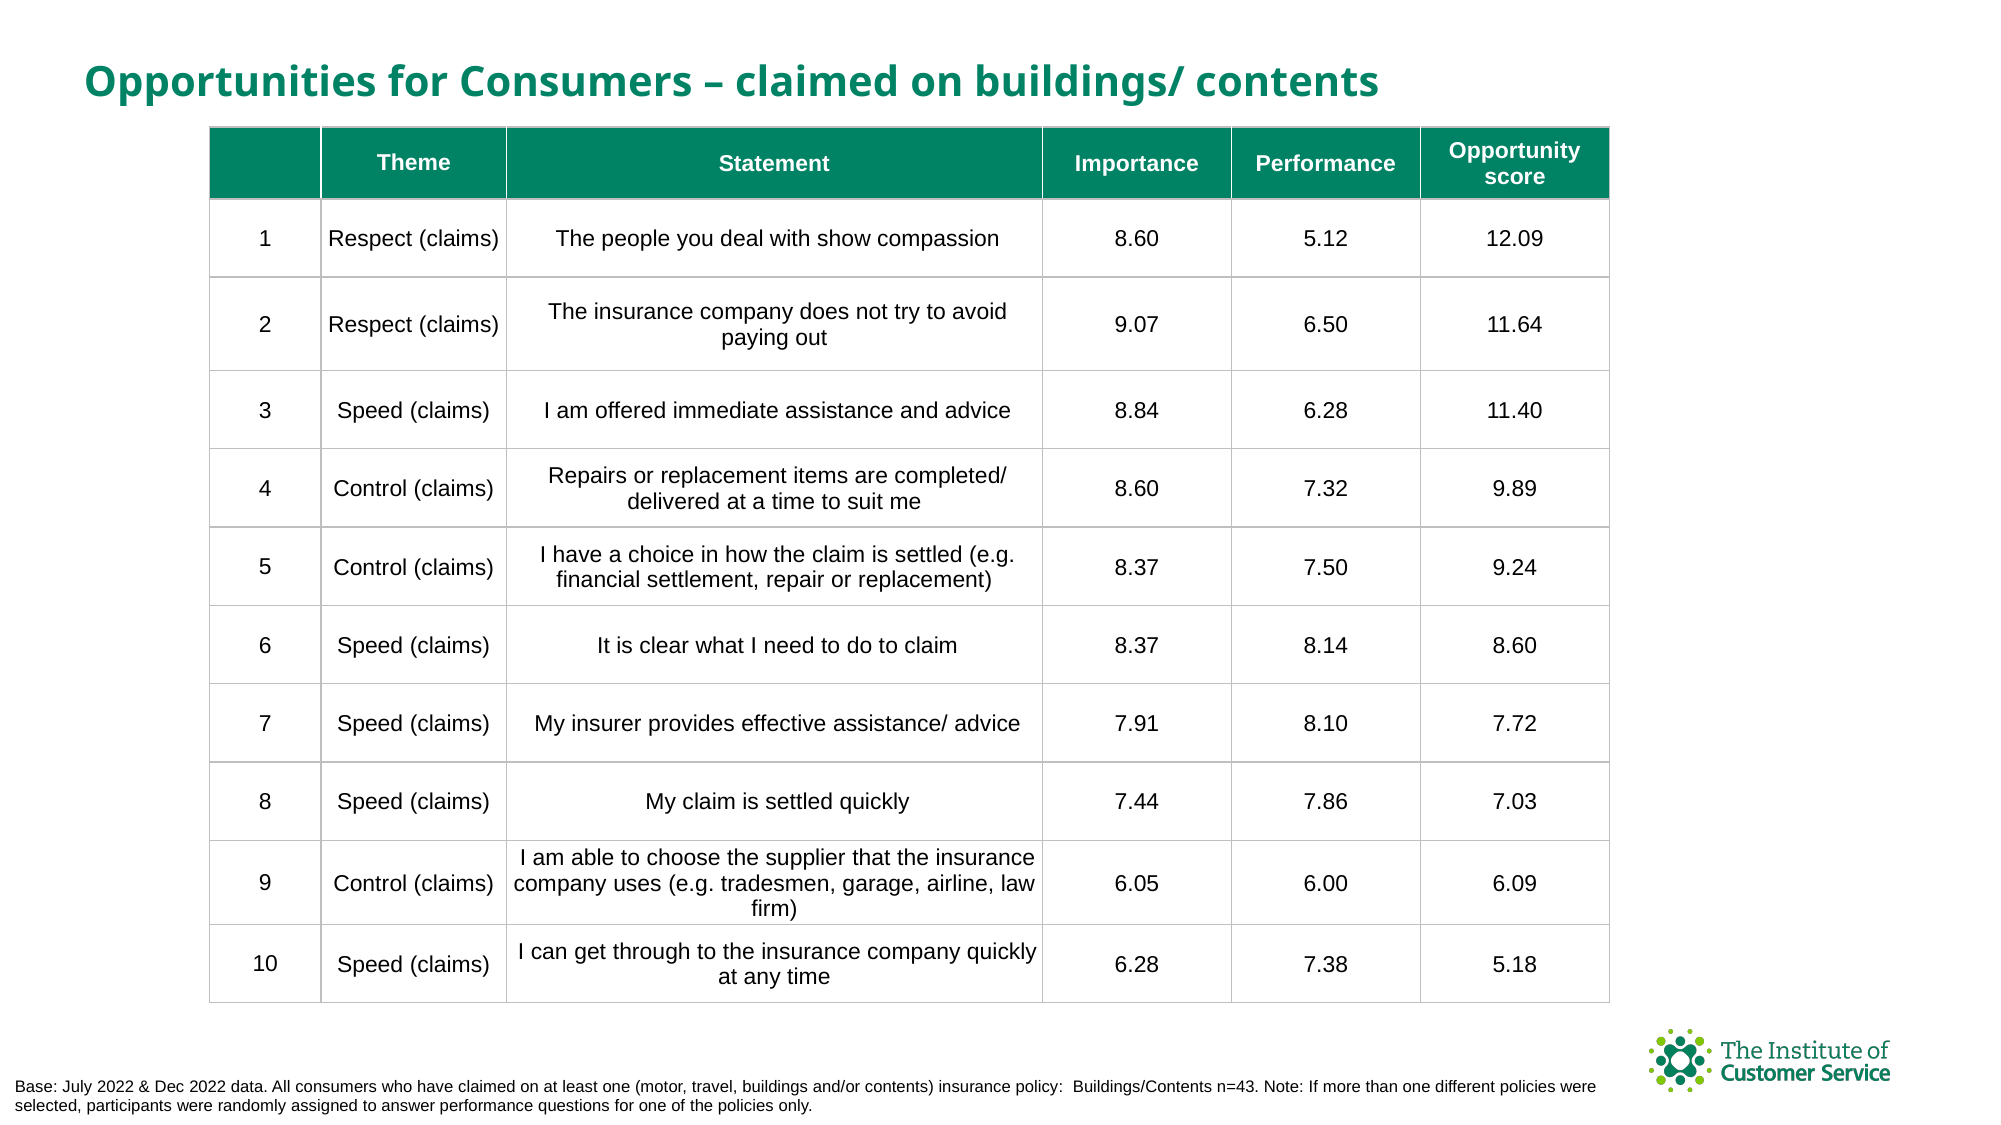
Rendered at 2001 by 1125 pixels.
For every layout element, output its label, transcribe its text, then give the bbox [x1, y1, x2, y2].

table_cell Control (claims) [322, 449, 506, 526]
table_cell 7.38 [1232, 925, 1420, 1002]
table_cell 3 [210, 371, 320, 448]
table_cell My claim is settled quickly [507, 763, 1042, 840]
table_header Performance [1232, 128, 1420, 198]
table_cell Repairs or replacement items are completed/ delivered at a time to suit me [507, 449, 1042, 526]
table_cell Speed (claims) [322, 763, 506, 840]
table_cell 8 [210, 763, 320, 840]
table_cell Respect (claims) [322, 200, 506, 276]
table_cell 1 [210, 200, 320, 276]
table_cell 6.05 [1043, 841, 1231, 924]
table_cell 8.60 [1421, 606, 1609, 683]
table_cell 6.09 [1421, 841, 1609, 924]
table_cell The people you deal with show compassion [507, 200, 1042, 276]
table_cell 8.60 [1043, 449, 1231, 526]
table_cell My insurer provides effective assistance/ advice [507, 684, 1042, 761]
table_cell 10 [210, 925, 320, 1002]
table_cell 2 [210, 278, 320, 370]
table_cell 8.60 [1043, 200, 1231, 276]
table_cell Speed (claims) [322, 925, 506, 1002]
table_cell 5.12 [1232, 200, 1420, 276]
table_cell 8.14 [1232, 606, 1420, 683]
table_cell 7.86 [1232, 763, 1420, 840]
table_cell It is clear what I need to do to claim [507, 606, 1042, 683]
table_cell 12.09 [1421, 200, 1609, 276]
table_cell Respect (claims) [322, 278, 506, 370]
table_cell 6.28 [1232, 371, 1420, 448]
table_cell 7.91 [1043, 684, 1231, 761]
table_cell I have a choice in how the claim is settled (e.g. financial settlement, repair or replacement) [507, 528, 1042, 605]
text_box Opportunities for Consumers – claimed on buildings/ contents [69, 47, 1912, 113]
table_cell 8.84 [1043, 371, 1231, 448]
table_cell The insurance company does not try to avoid paying out [507, 278, 1042, 370]
table_cell 6 [210, 606, 320, 683]
table_cell I can get through to the insurance company quickly at any time [507, 925, 1042, 1002]
table_cell 7.50 [1232, 528, 1420, 605]
table_cell 8.37 [1043, 528, 1231, 605]
table_cell 4 [210, 449, 320, 526]
table_cell 7.32 [1232, 449, 1420, 526]
table_cell 6.28 [1043, 925, 1231, 1002]
table_header [210, 128, 320, 198]
table_cell 8.37 [1043, 606, 1231, 683]
table_header Theme [322, 128, 506, 198]
table_cell 11.40 [1421, 371, 1609, 448]
table_cell Control (claims) [322, 528, 506, 605]
picture [1649, 1029, 1890, 1092]
table_cell 8.10 [1232, 684, 1420, 761]
table_cell 7.03 [1421, 763, 1609, 840]
table_cell Speed (claims) [322, 606, 506, 683]
table_cell 9.24 [1421, 528, 1609, 605]
table_header Statement [507, 128, 1042, 198]
table_header Opportunity score [1421, 128, 1609, 198]
table_cell 9.07 [1043, 278, 1231, 370]
table_cell I am offered immediate assistance and advice [507, 371, 1042, 448]
table_header Importance [1043, 128, 1231, 198]
table_cell 6.00 [1232, 841, 1420, 924]
table_cell 9 [210, 841, 320, 924]
table_cell Speed (claims) [322, 684, 506, 761]
table_cell I am able to choose the supplier that the insurance company uses (e.g. tradesmen, garage, airline, law firm) [507, 841, 1042, 924]
text_box Base: July 2022 & Dec 2022 data. All consumers who have claimed on at least one (motor, travel, buildings and/or contents) insurance policy: Buildings/Contents n=43. Note: If more than one different policies were selected, participants were randomly assigned to answer performance questions for one of the policies only. [0, 1067, 1634, 1125]
table_cell 7 [210, 684, 320, 761]
table_cell Speed (claims) [322, 371, 506, 448]
table_cell Control (claims) [322, 841, 506, 924]
table_cell 7.44 [1043, 763, 1231, 840]
table_cell 9.89 [1421, 449, 1609, 526]
table_cell 6.50 [1232, 278, 1420, 370]
table_cell 5.18 [1421, 925, 1609, 1002]
table_cell 7.72 [1421, 684, 1609, 761]
table_cell 11.64 [1421, 278, 1609, 370]
table_cell 5 [210, 528, 320, 605]
